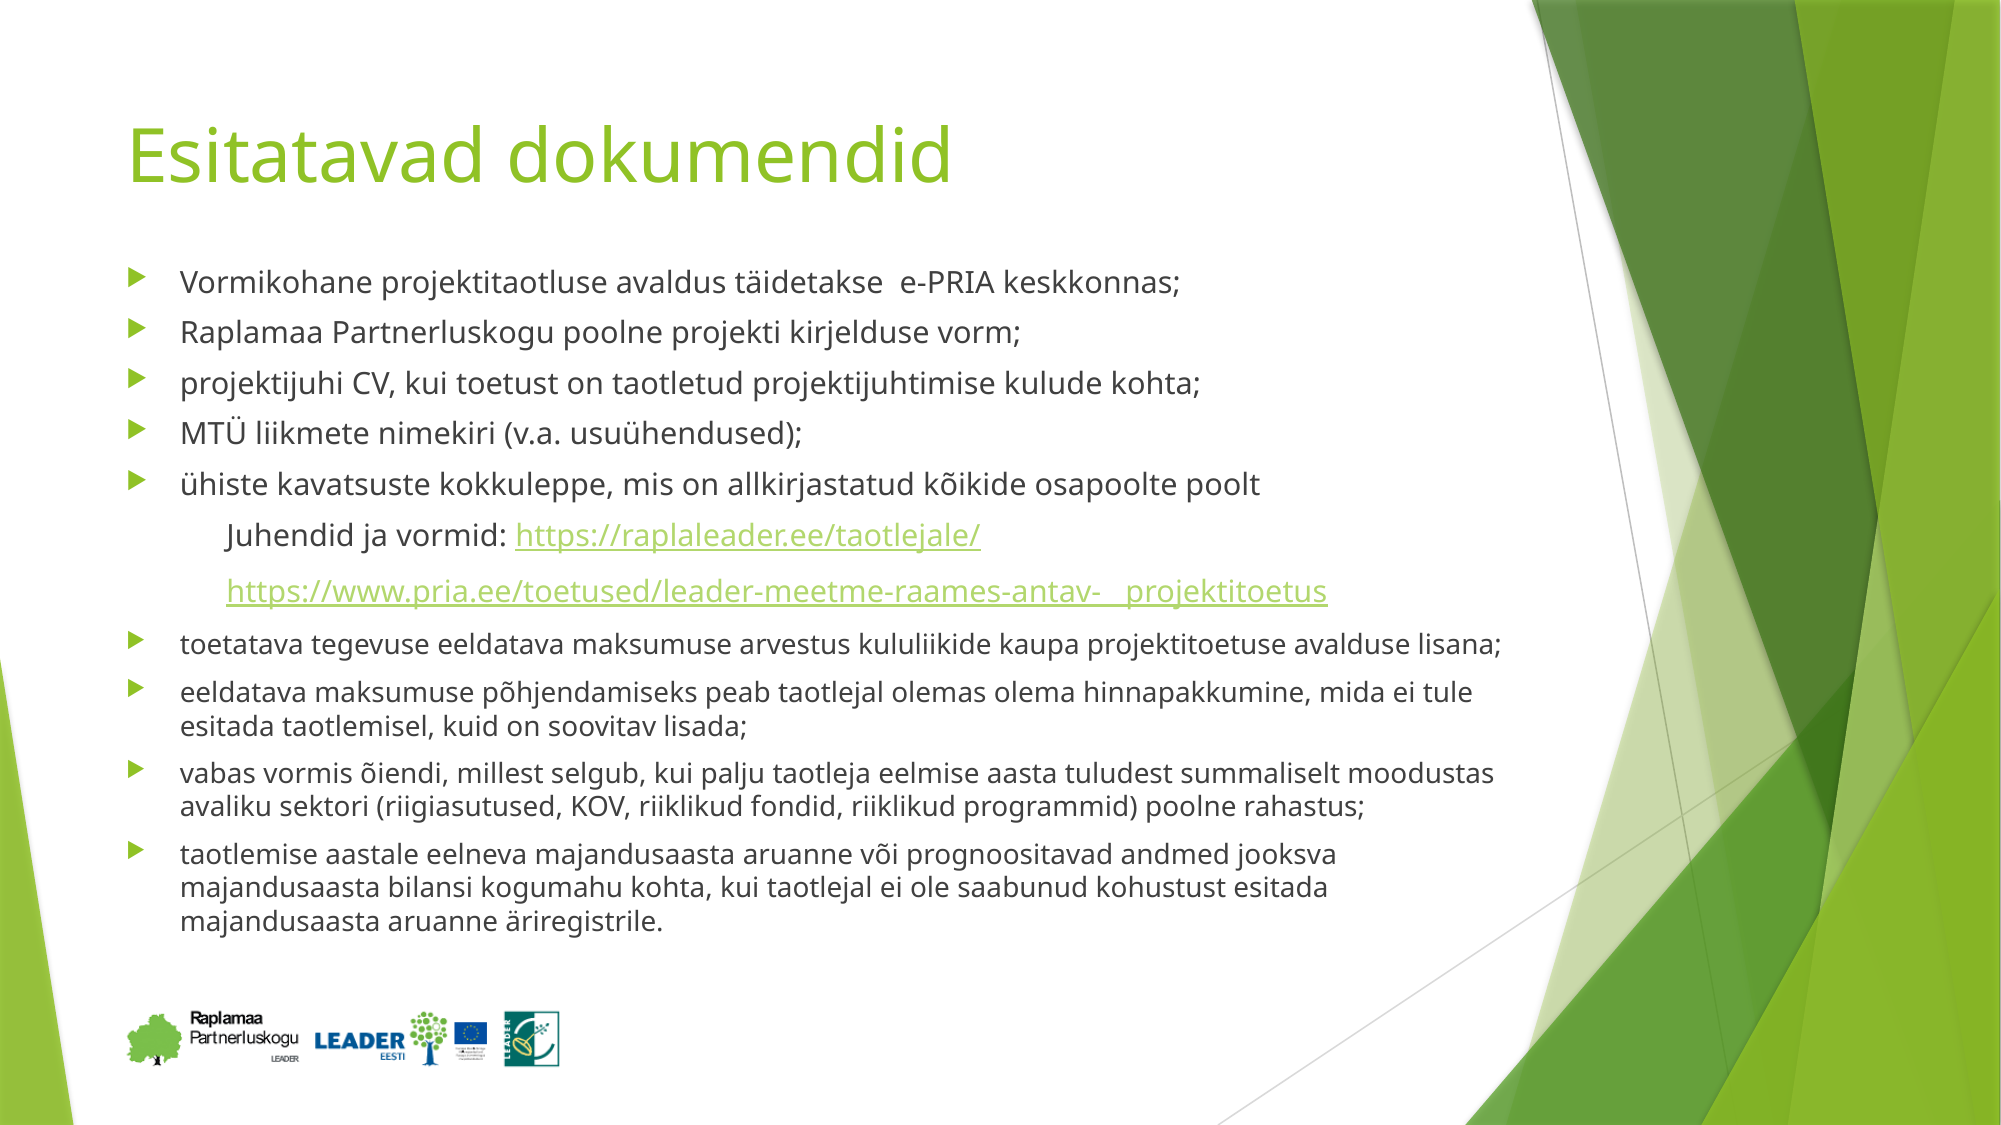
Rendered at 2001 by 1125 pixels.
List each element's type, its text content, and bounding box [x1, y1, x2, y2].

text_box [114, 994, 576, 1085]
title Esitatavad dokumendid [111, 99, 1522, 254]
list Vormikohane projektitaotluse avaldus täidetakse e-PRIA keskkonnas; Raplamaa Partnerluskogu poolne projekti kirjelduse vorm; projektijuhi CV, kui toetust on taotletud projektijuhtimise kulude kohta; MTÜ liikmete nimekiri (v.a. usuühendused); ühiste kavatsuste kokkuleppe, mis on allkirjastatud kõikide osapoolte poolt Juhendid ja vormid: https://raplaleader.ee/taotlejale/ https://www.pria.ee/toetused/leader-meetme-raames-antav- projektitoetus toetatava tegevuse eeldatava maksumuse arvestus kululiikide kaupa projektitoetuse avalduse lisana; eeldatava maksumuse põhjendamiseks peab taotlejal olemas olema hinnapakkumine, mida ei tule esitada taotlemisel, kuid on soovitav lisada; vabas vormis õiendi, millest selgub, kui palju taotleja eelmise aasta tuludest summaliselt moodustas avaliku sektori (riigiasutused, KOV, riiklikud fondid, riiklikud programmid) poolne rahastus; taotlemise aastale eelneva majandusaasta aruanne või prognoositavad andmed jooksva majandusaasta bilansi kogumahu kohta, kui taotlejal ei ole saabunud kohustust esitada majandusaasta aruanne äriregistrile. [111, 254, 1522, 992]
